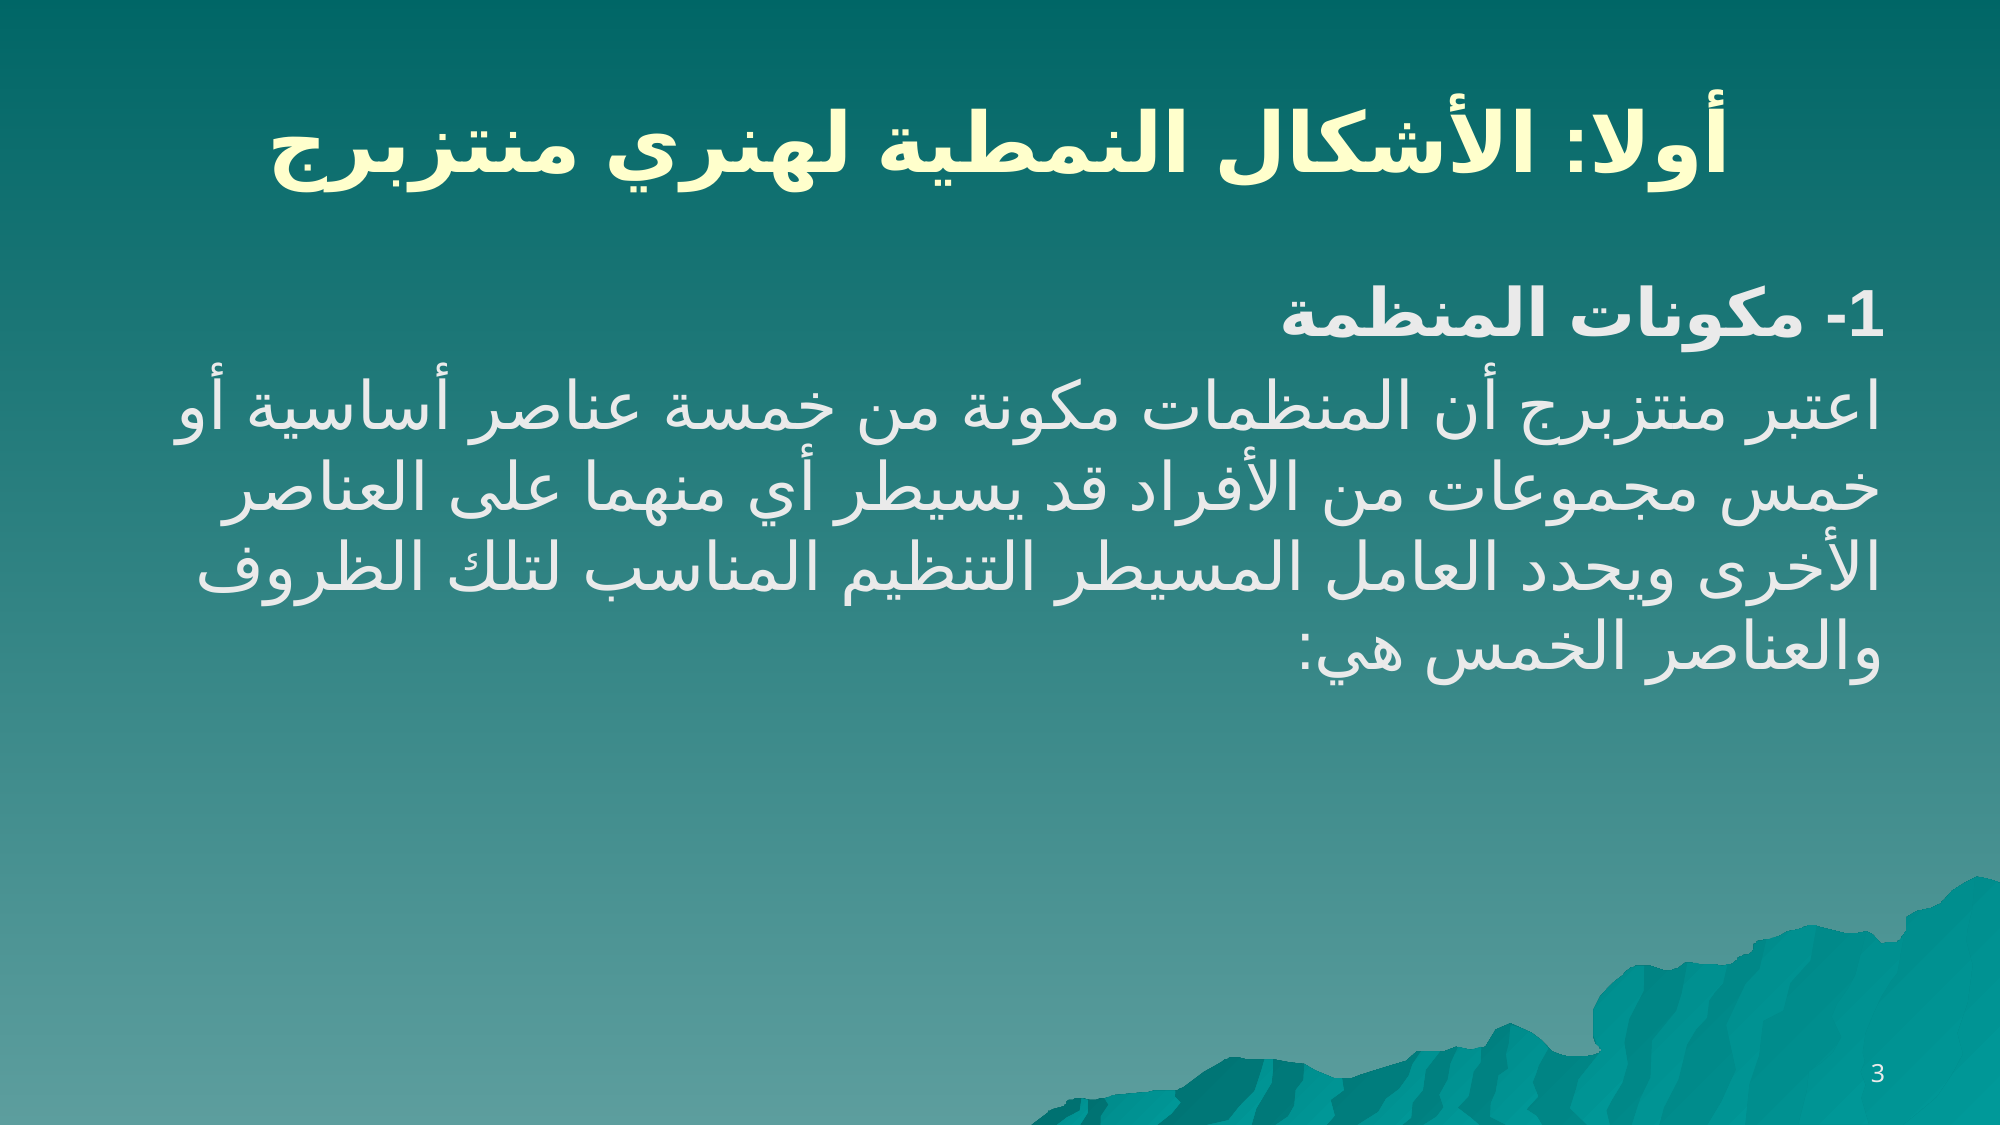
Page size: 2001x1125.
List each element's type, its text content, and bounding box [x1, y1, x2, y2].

title أولا: الأشكال النمطية لهنري منتزبرج [99, 45, 1900, 233]
list 1- مكونات المنظمة اعتبر منتزبرج أن المنظمات مكونة من خمسة عناصر أساسية أو خمس مجموعات من الأفراد قد يسيطر أي منهما على العناصر الأخرى ويحدد العامل المسيطر التنظيم المناسب لتلك الظروف والعناصر الخمس هي: [99, 262, 1900, 1006]
slide_number 3 [1433, 1024, 1900, 1100]
